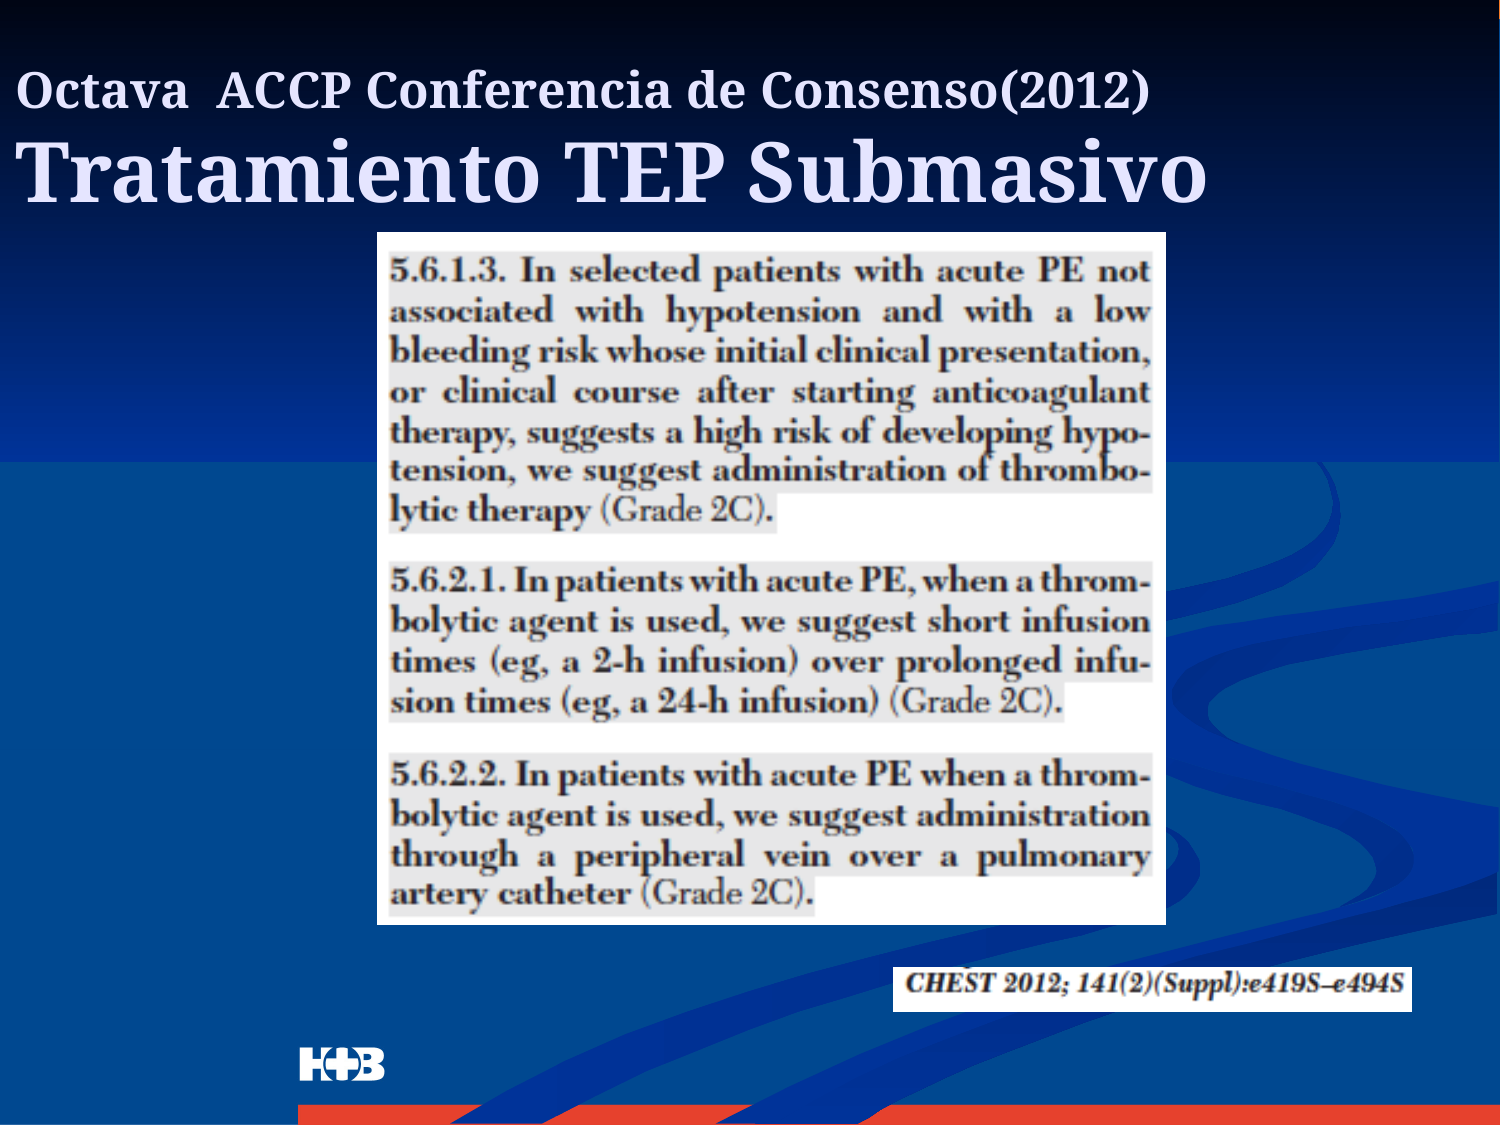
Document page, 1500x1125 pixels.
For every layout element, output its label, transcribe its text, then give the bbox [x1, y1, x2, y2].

title Octava ACCP Conferencia de Consenso(2012) Tratamiento TEP Submasivo [0, 45, 1350, 233]
picture [0, 0, 1500, 1125]
